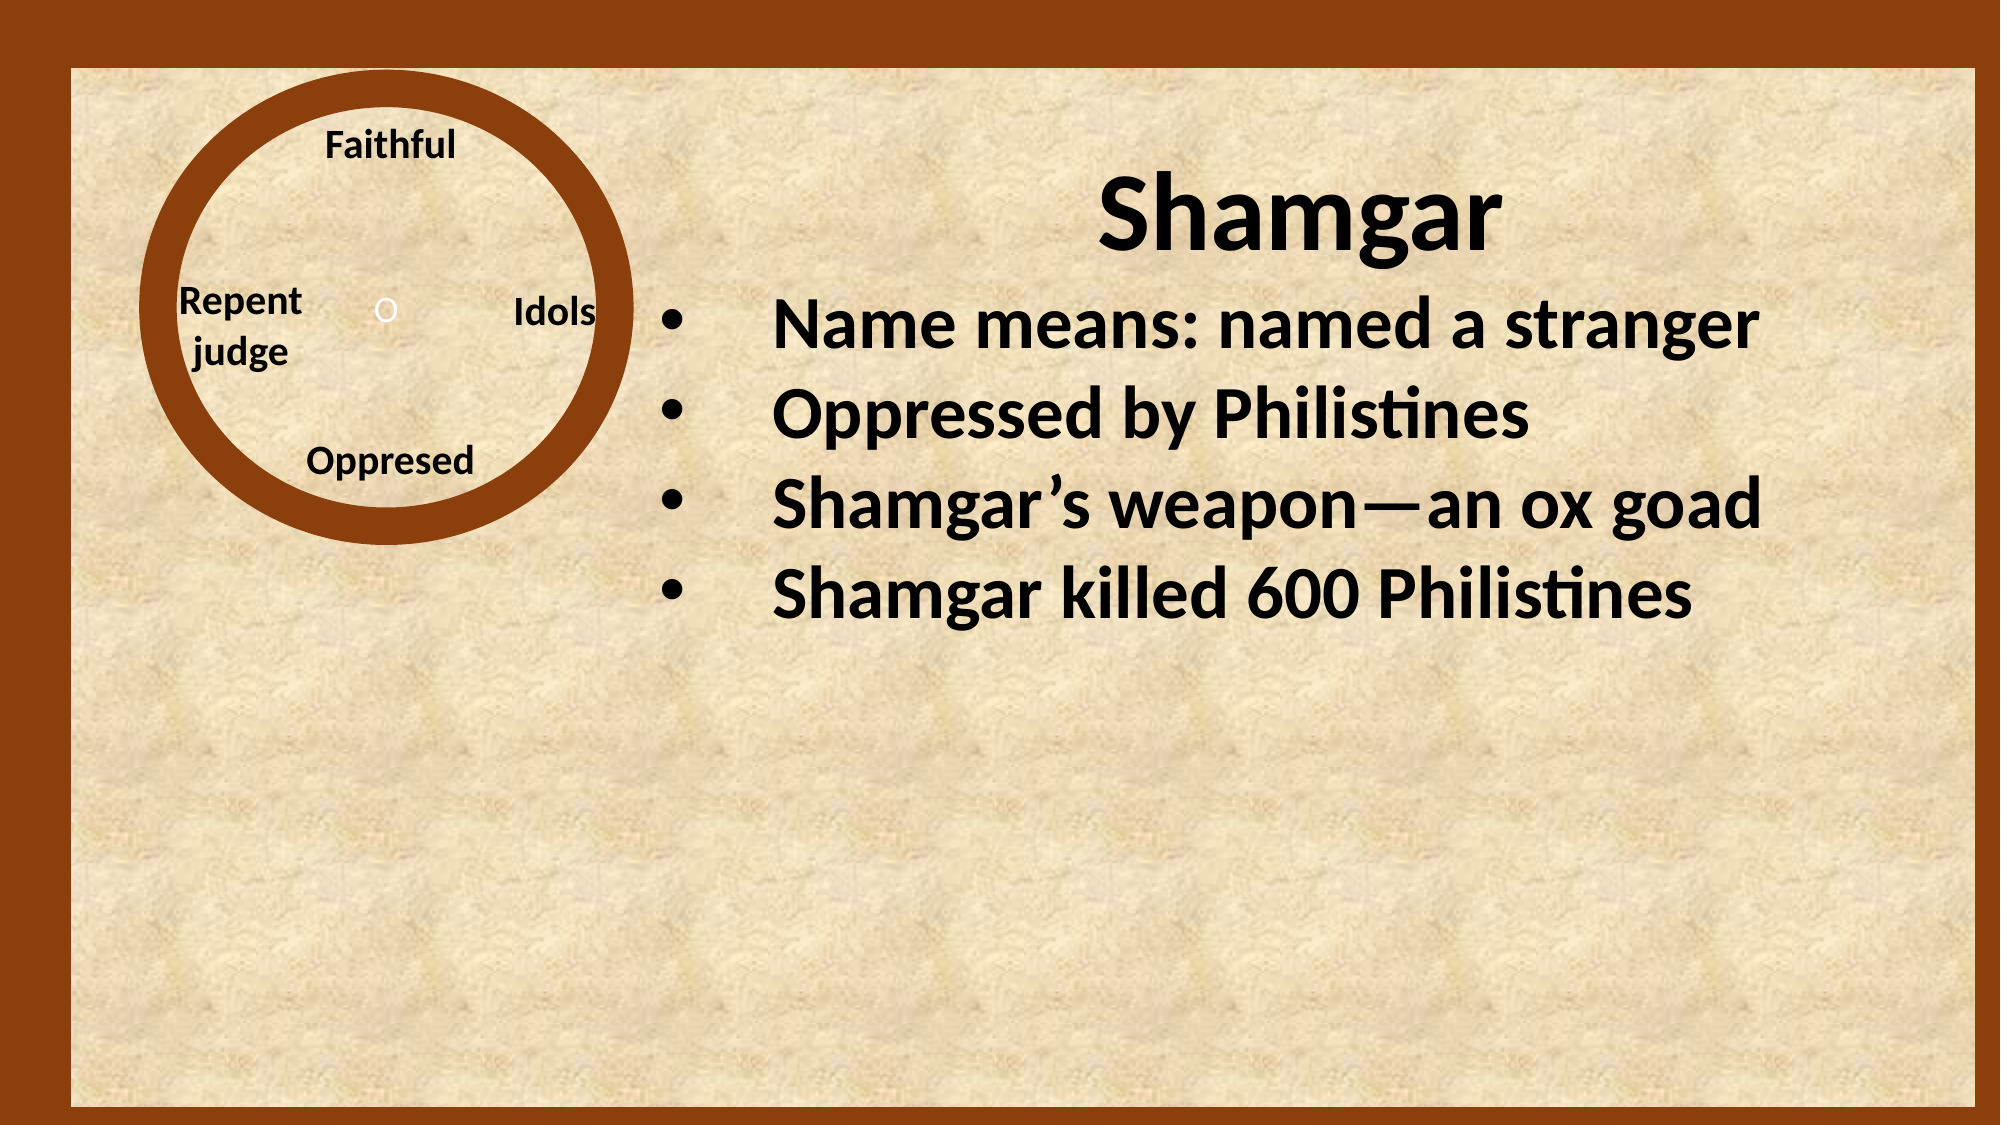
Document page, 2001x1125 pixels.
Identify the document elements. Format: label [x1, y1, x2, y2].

picture [0, 0, 2001, 1125]
text_box [20, 16, 2000, 1125]
text_box [45, 41, 2000, 1125]
